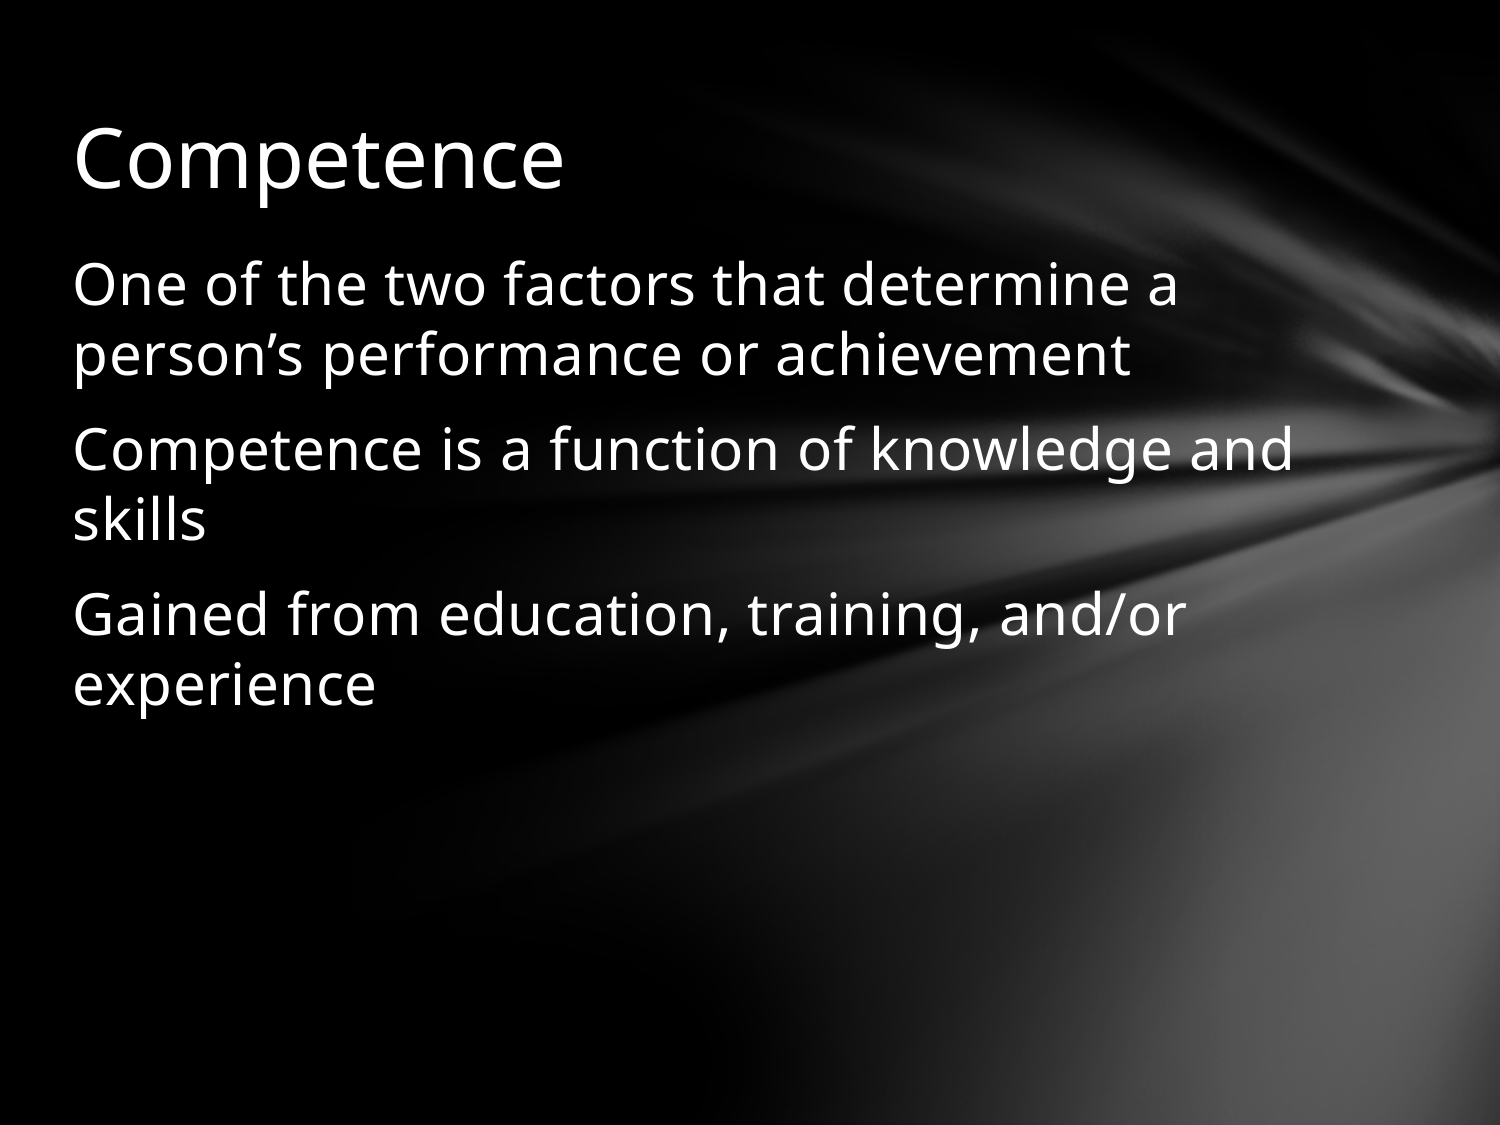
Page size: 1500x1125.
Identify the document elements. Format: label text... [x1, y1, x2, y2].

title Competence [57, 37, 1318, 213]
list One of the two factors that determine a person’s performance or achievement Competence is a function of knowledge and skills Gained from education, training, and/or experience [57, 239, 1318, 1015]
